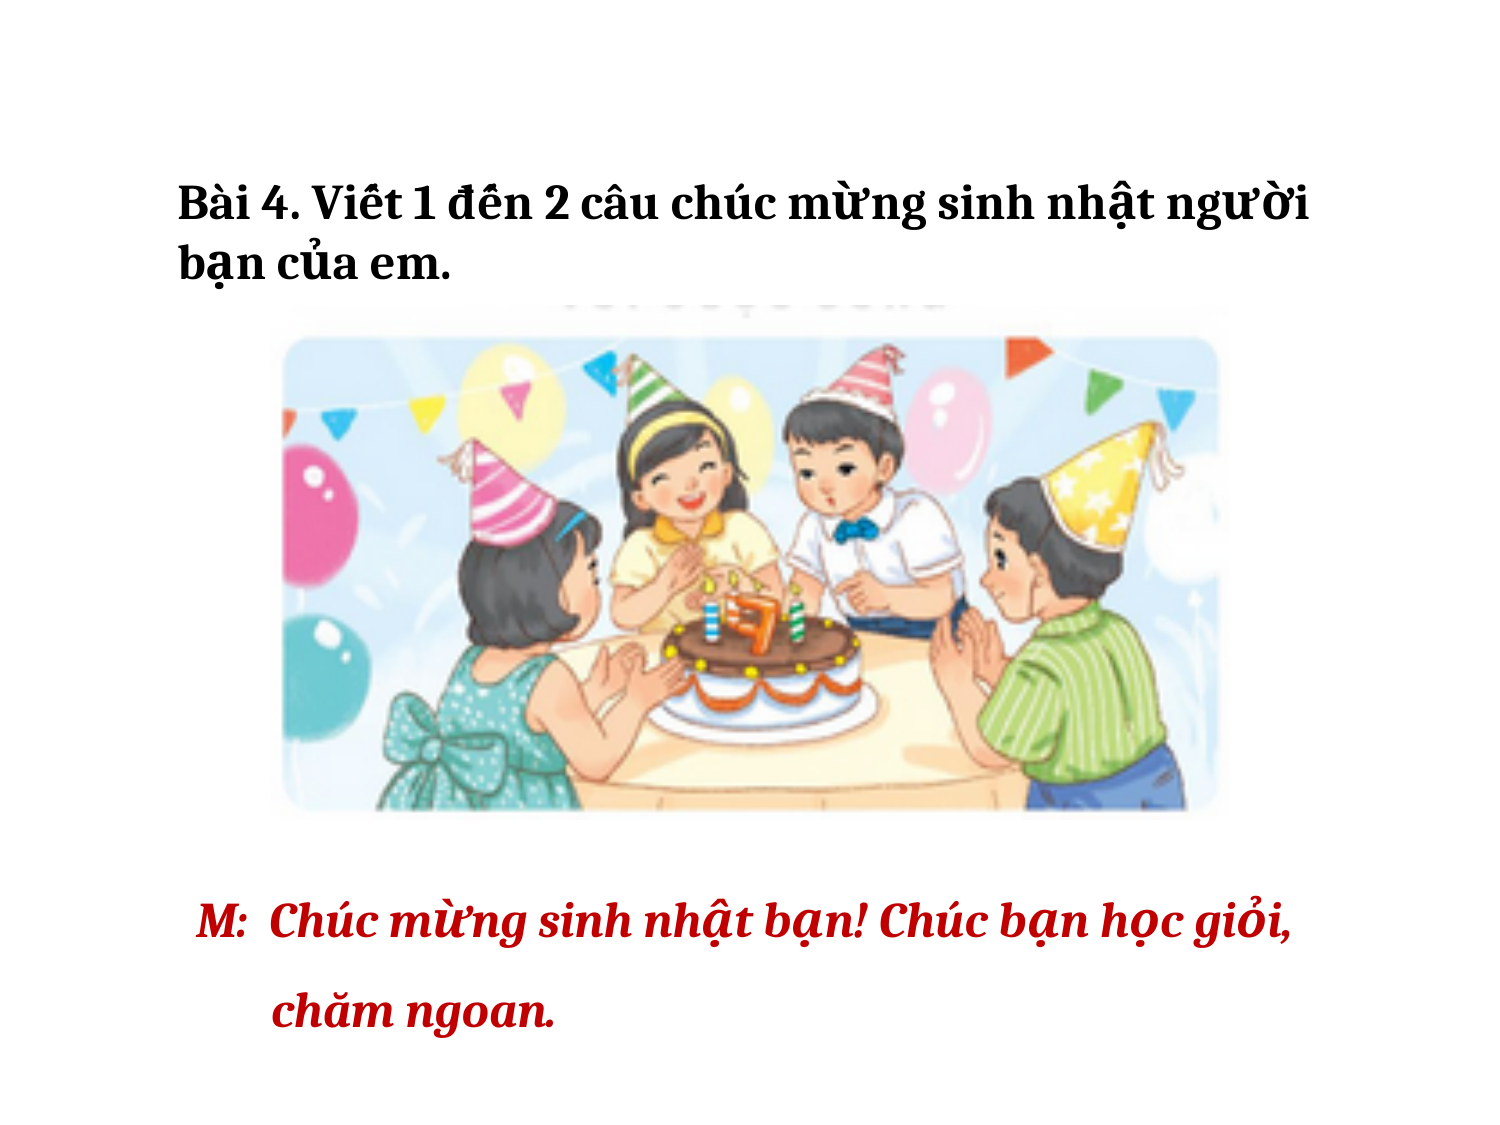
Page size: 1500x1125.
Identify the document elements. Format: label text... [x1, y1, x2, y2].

text_box M: Chúc mừng sinh nhật bạn! Chúc bạn học giỏi, chăm ngoan. [181, 849, 1319, 1045]
picture [262, 305, 1238, 820]
text_box Bài 4. Viết 1 đến 2 câu chúc mừng sinh nhật người bạn của em. [162, 162, 1400, 298]
